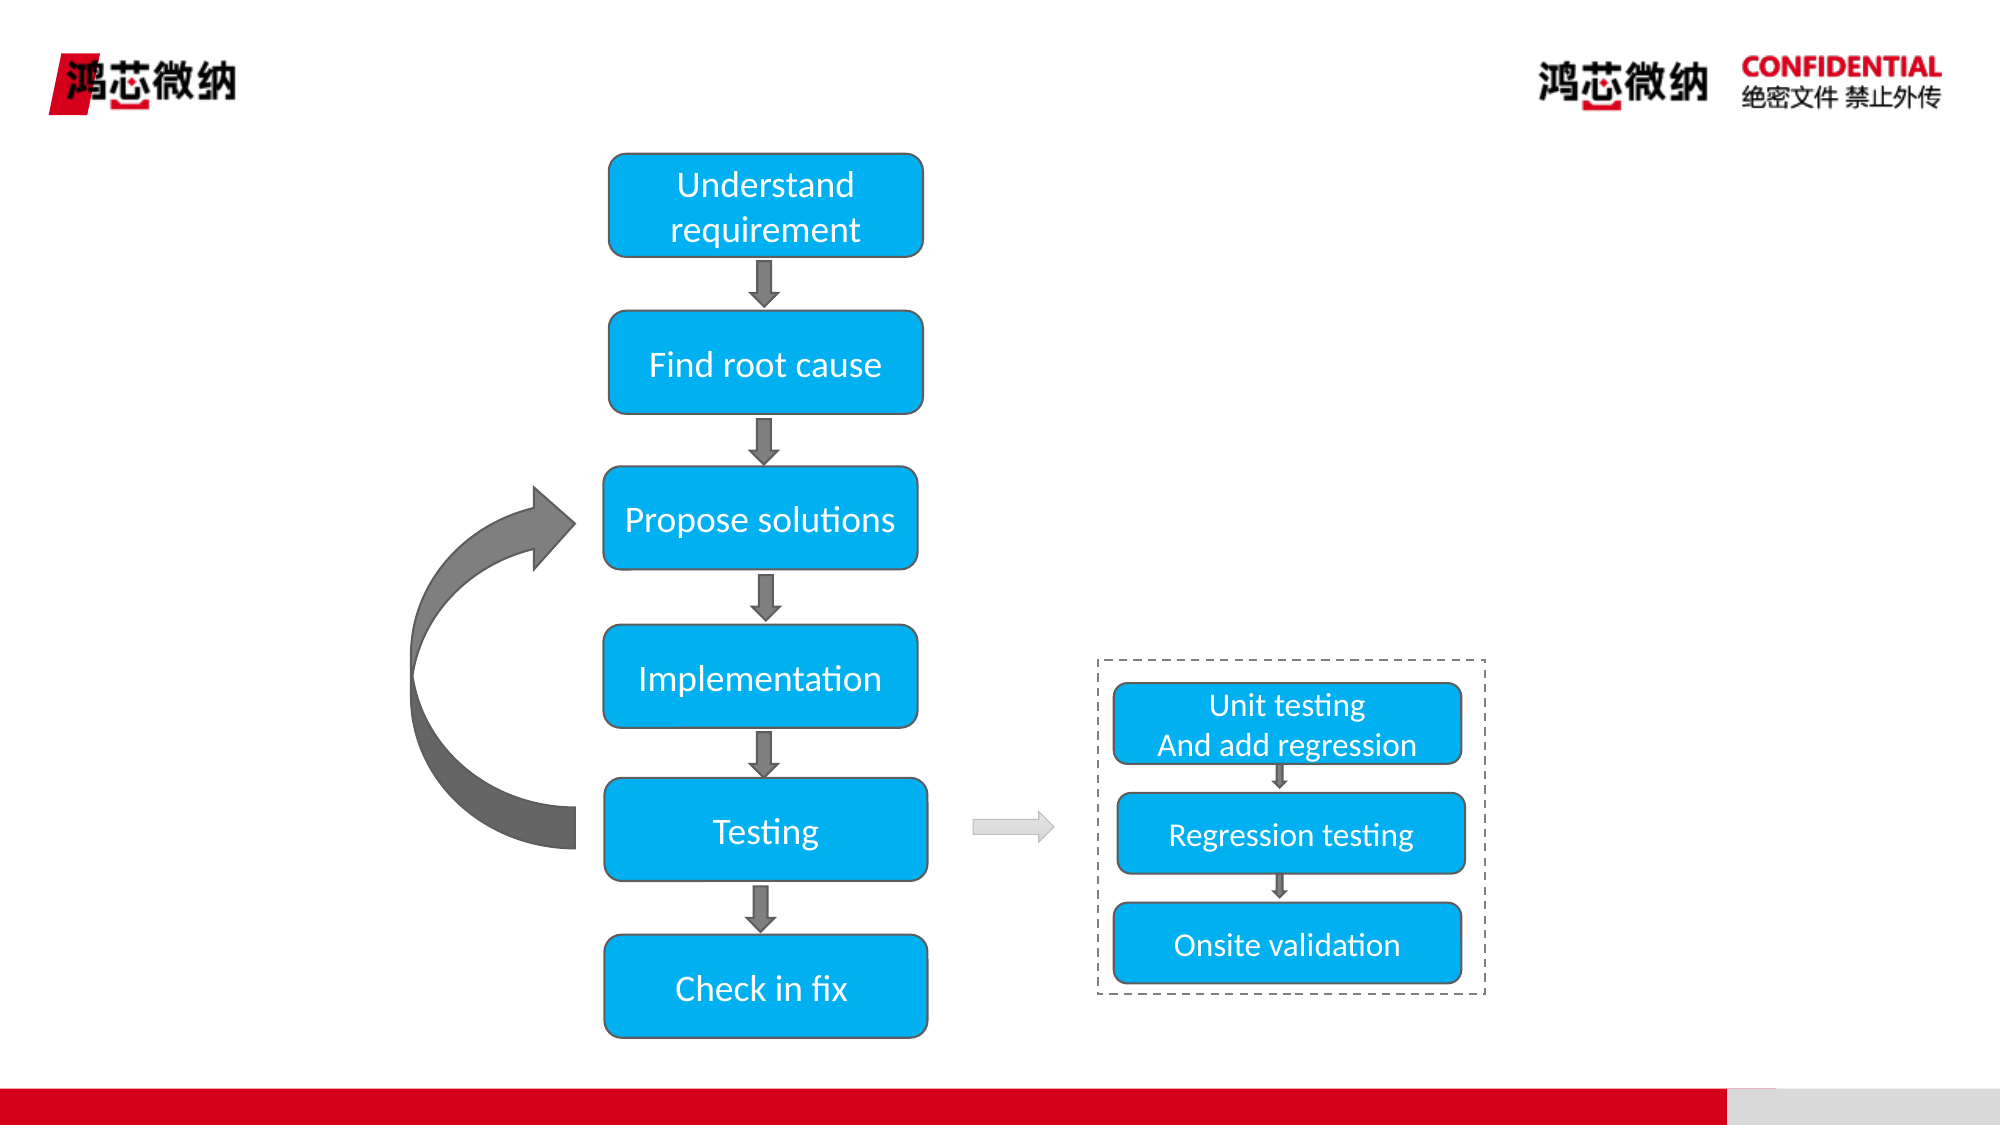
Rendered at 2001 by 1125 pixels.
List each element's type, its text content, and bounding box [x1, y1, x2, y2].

text_box Understand requirement [607, 152, 925, 258]
text_box [747, 731, 781, 780]
text_box [1271, 762, 1289, 789]
text_box [1271, 872, 1289, 899]
picture [1265, 0, 1981, 288]
text_box [747, 260, 781, 309]
text_box [972, 810, 1055, 844]
text_box [409, 485, 577, 850]
text_box [1097, 659, 1486, 995]
text_box Check in fix [603, 933, 929, 1039]
text_box [749, 574, 783, 623]
text_box Propose solutions [602, 465, 919, 571]
text_box Testing [603, 776, 929, 883]
text_box Find root cause [607, 309, 925, 415]
text_box [747, 418, 781, 466]
text_box Implementation [602, 623, 919, 729]
text_box [744, 885, 777, 934]
picture [0, 0, 509, 287]
